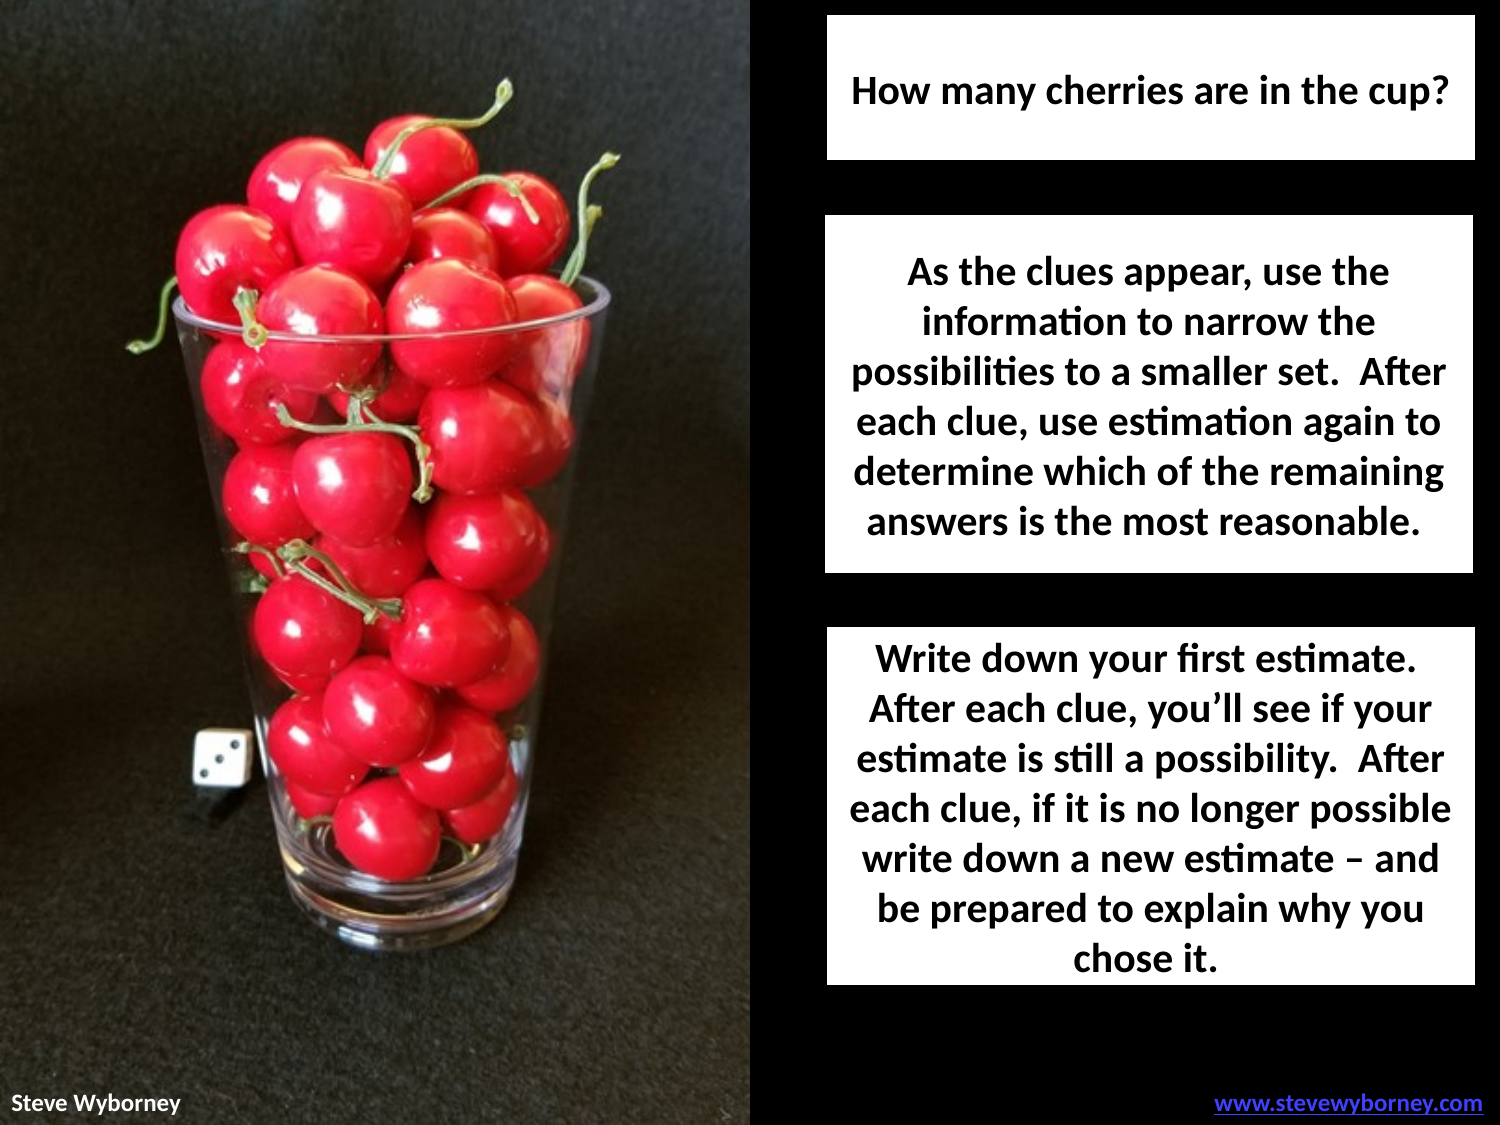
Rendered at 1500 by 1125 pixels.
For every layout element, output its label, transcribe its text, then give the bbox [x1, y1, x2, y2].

picture [0, 0, 751, 1125]
text_box www.stevewyborney.com [1199, 1079, 1499, 1125]
text_box Write down your first estimate. After each clue, you’ll see if your estimate is still a possibility. After each clue, if it is no longer possible write down a new estimate – and be prepared to explain why you chose it. [823, 623, 1479, 989]
text_box As the clues appear, use the information to narrow the possibilities to a smaller set. After each clue, use estimation again to determine which of the remaining answers is the most reasonable. [821, 210, 1477, 577]
text_box How many cherries are in the cup? [823, 10, 1479, 164]
